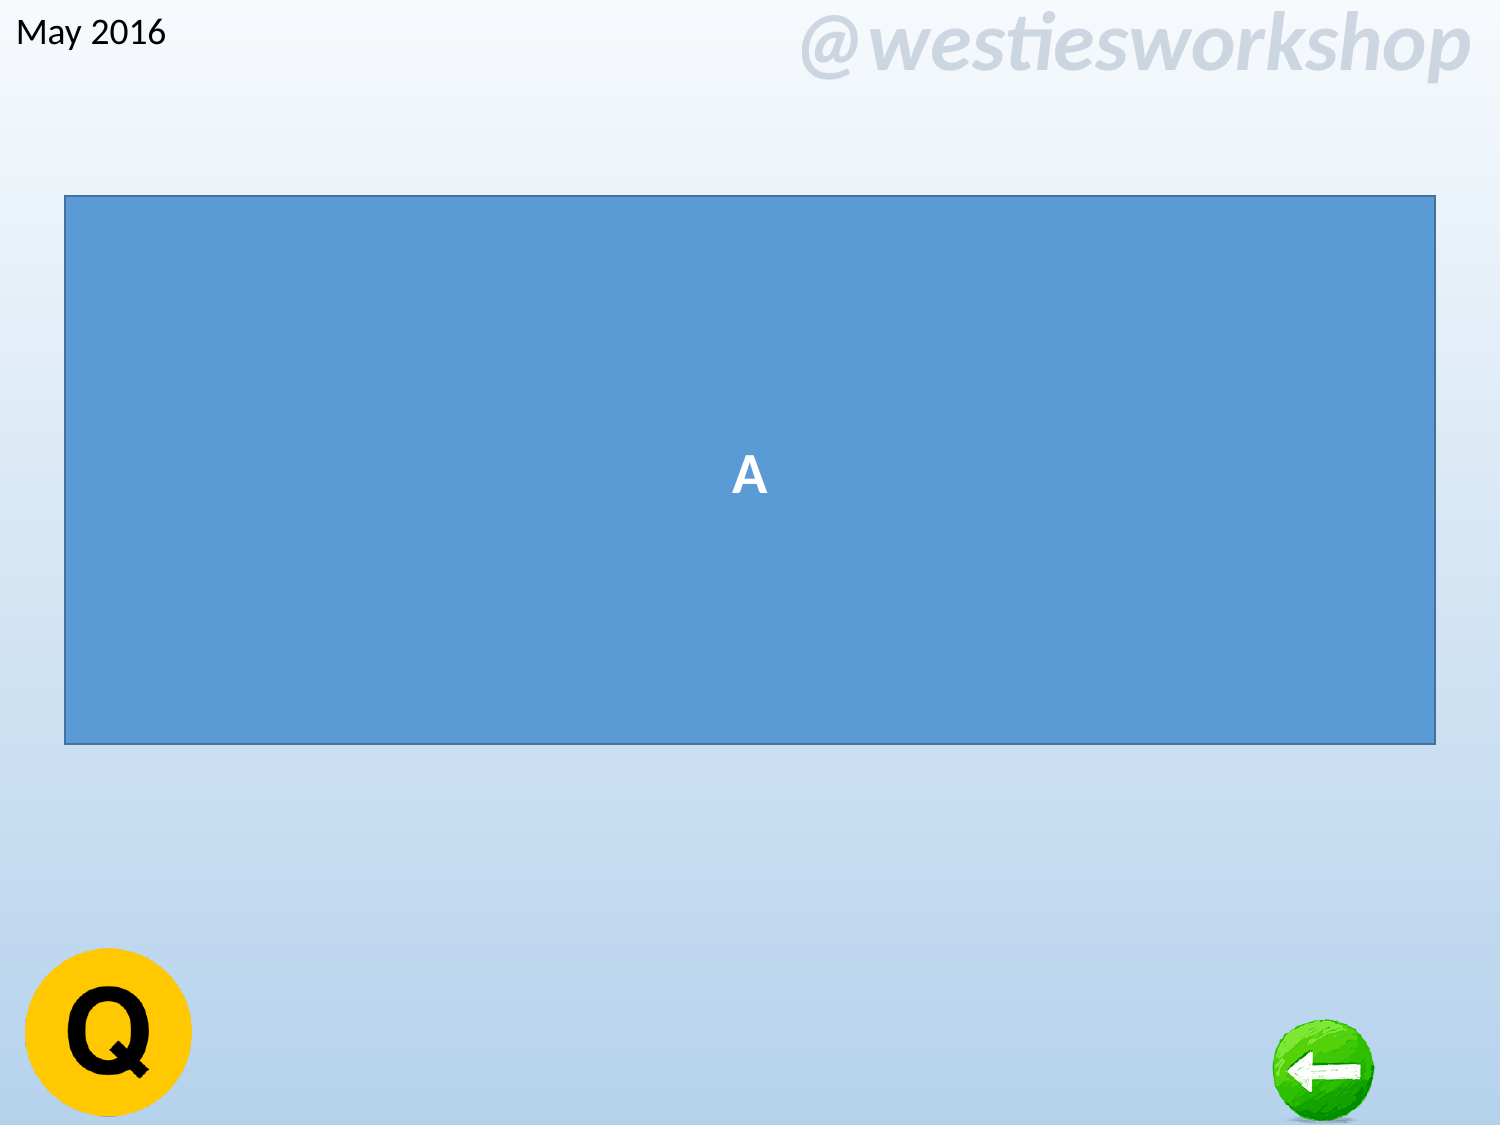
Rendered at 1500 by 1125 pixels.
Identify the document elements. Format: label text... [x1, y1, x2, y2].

picture [1270, 1019, 1376, 1125]
text_box May 2016 [1, 0, 182, 60]
picture [64, 196, 1436, 744]
picture [0, 922, 219, 1125]
